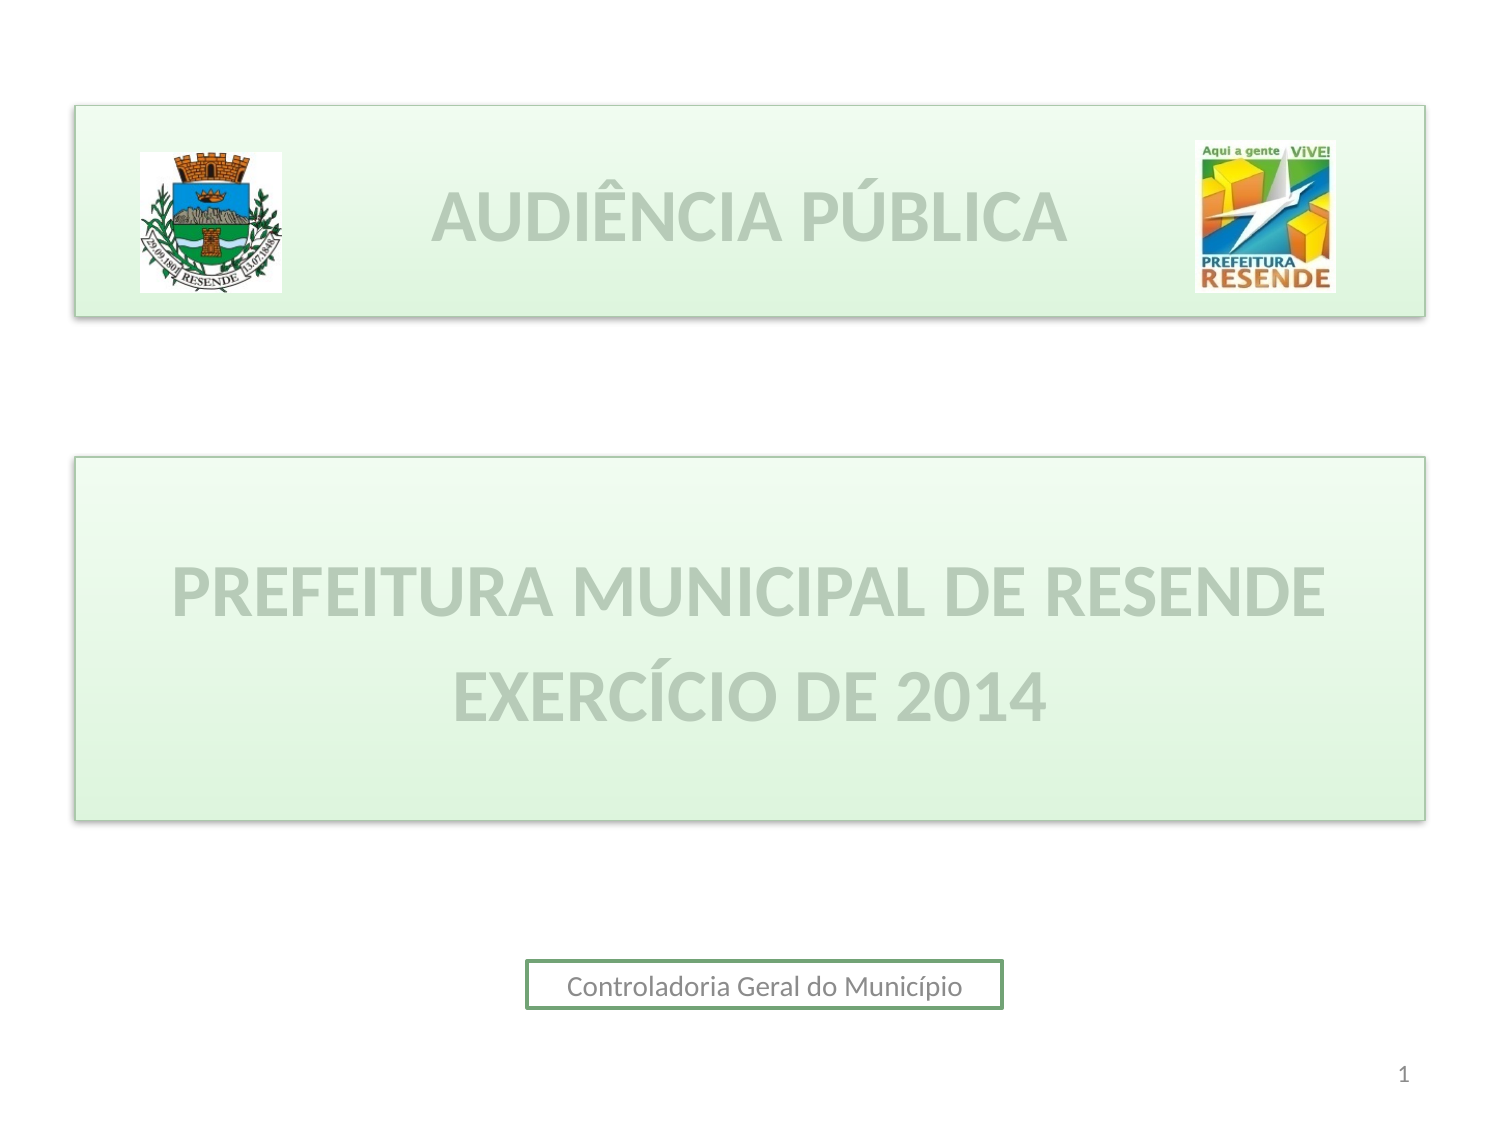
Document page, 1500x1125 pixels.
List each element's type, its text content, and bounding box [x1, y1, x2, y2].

picture [140, 152, 282, 294]
list PREFEITURA MUNICIPAL DE RESENDE EXERCÍCIO DE 2014 [74, 456, 1426, 821]
picture [1195, 140, 1337, 294]
slide_number 1 [1074, 1042, 1425, 1103]
footer Controladoria Geral do Município [525, 959, 1004, 1010]
title AUDIÊNCIA PÚBLICA [74, 105, 1426, 317]
